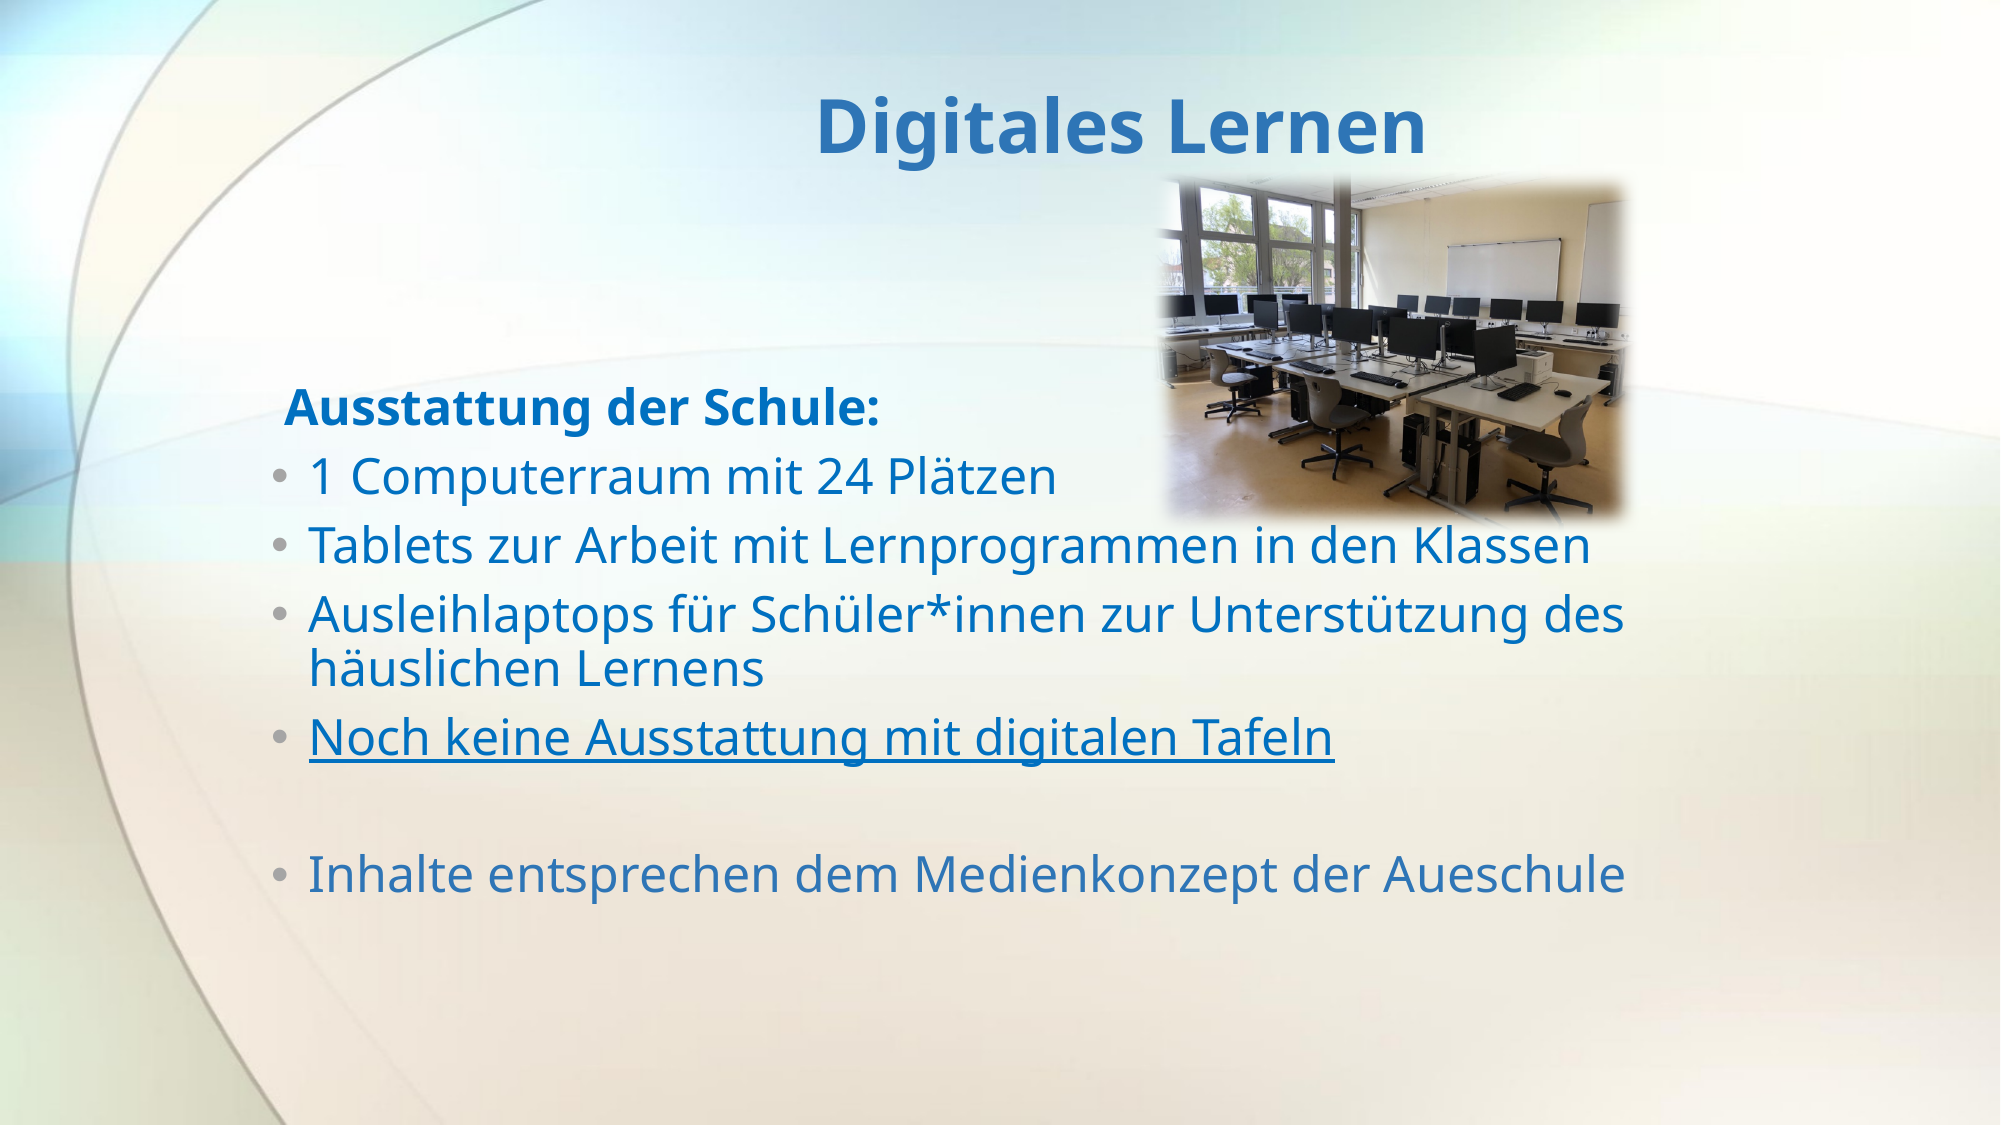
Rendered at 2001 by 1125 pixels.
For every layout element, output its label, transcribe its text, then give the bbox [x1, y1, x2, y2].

list Ausstattung der Schule: 1 Computerraum mit 24 Plätzen Tablets zur Arbeit mit Lernprogrammen in den Klassen Ausleihlaptops für Schüler*innen zur Unterstützung des häuslichen Lernens Noch keine Ausstattung mit digitalen Tafeln Inhalte entsprechen dem Medienkonzept der Aueschule [256, 299, 1863, 1014]
title Digitales Lernen [381, 59, 1863, 278]
picture [0, 0, 2001, 1125]
